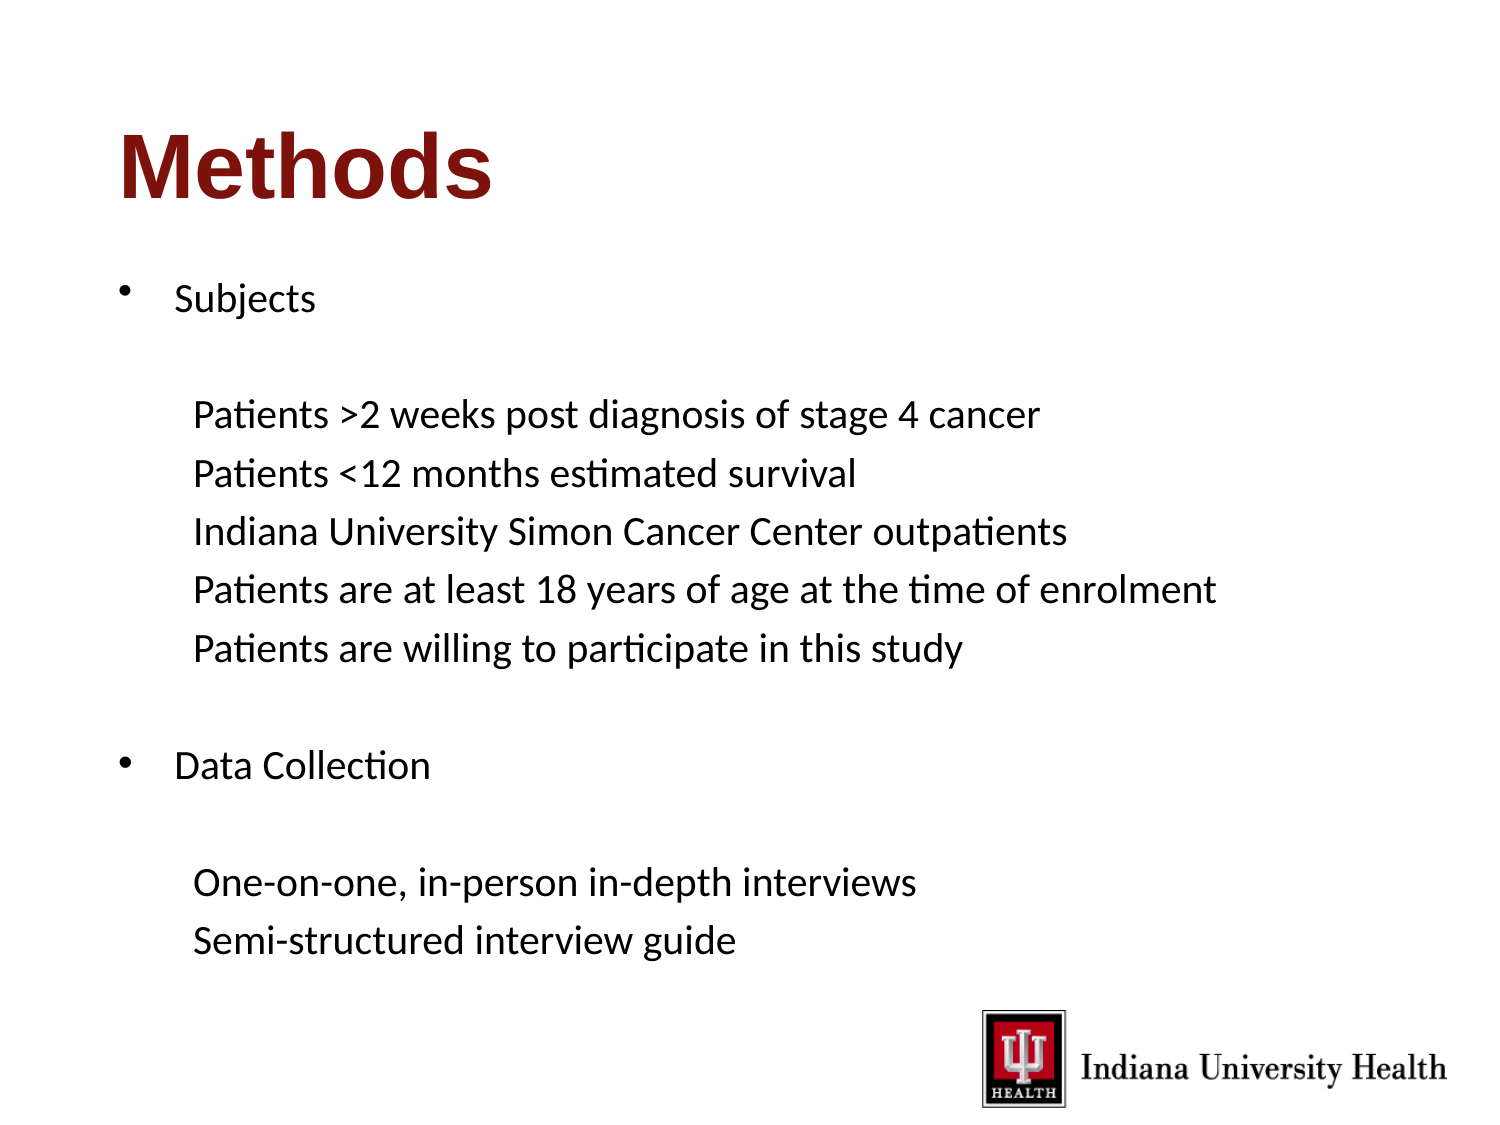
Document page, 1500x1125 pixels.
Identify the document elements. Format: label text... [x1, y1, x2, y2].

picture [982, 1010, 1447, 1108]
title Methods [103, 59, 1397, 262]
list Subjects Patients >2 weeks post diagnosis of stage 4 cancer Patients <12 months estimated survival Indiana University Simon Cancer Center outpatients Patients are at least 18 years of age at the time of enrolment Patients are willing to participate in this study Data Collection One-on-one, in-person in-depth interviews Semi-structured interview guide [103, 262, 1397, 977]
